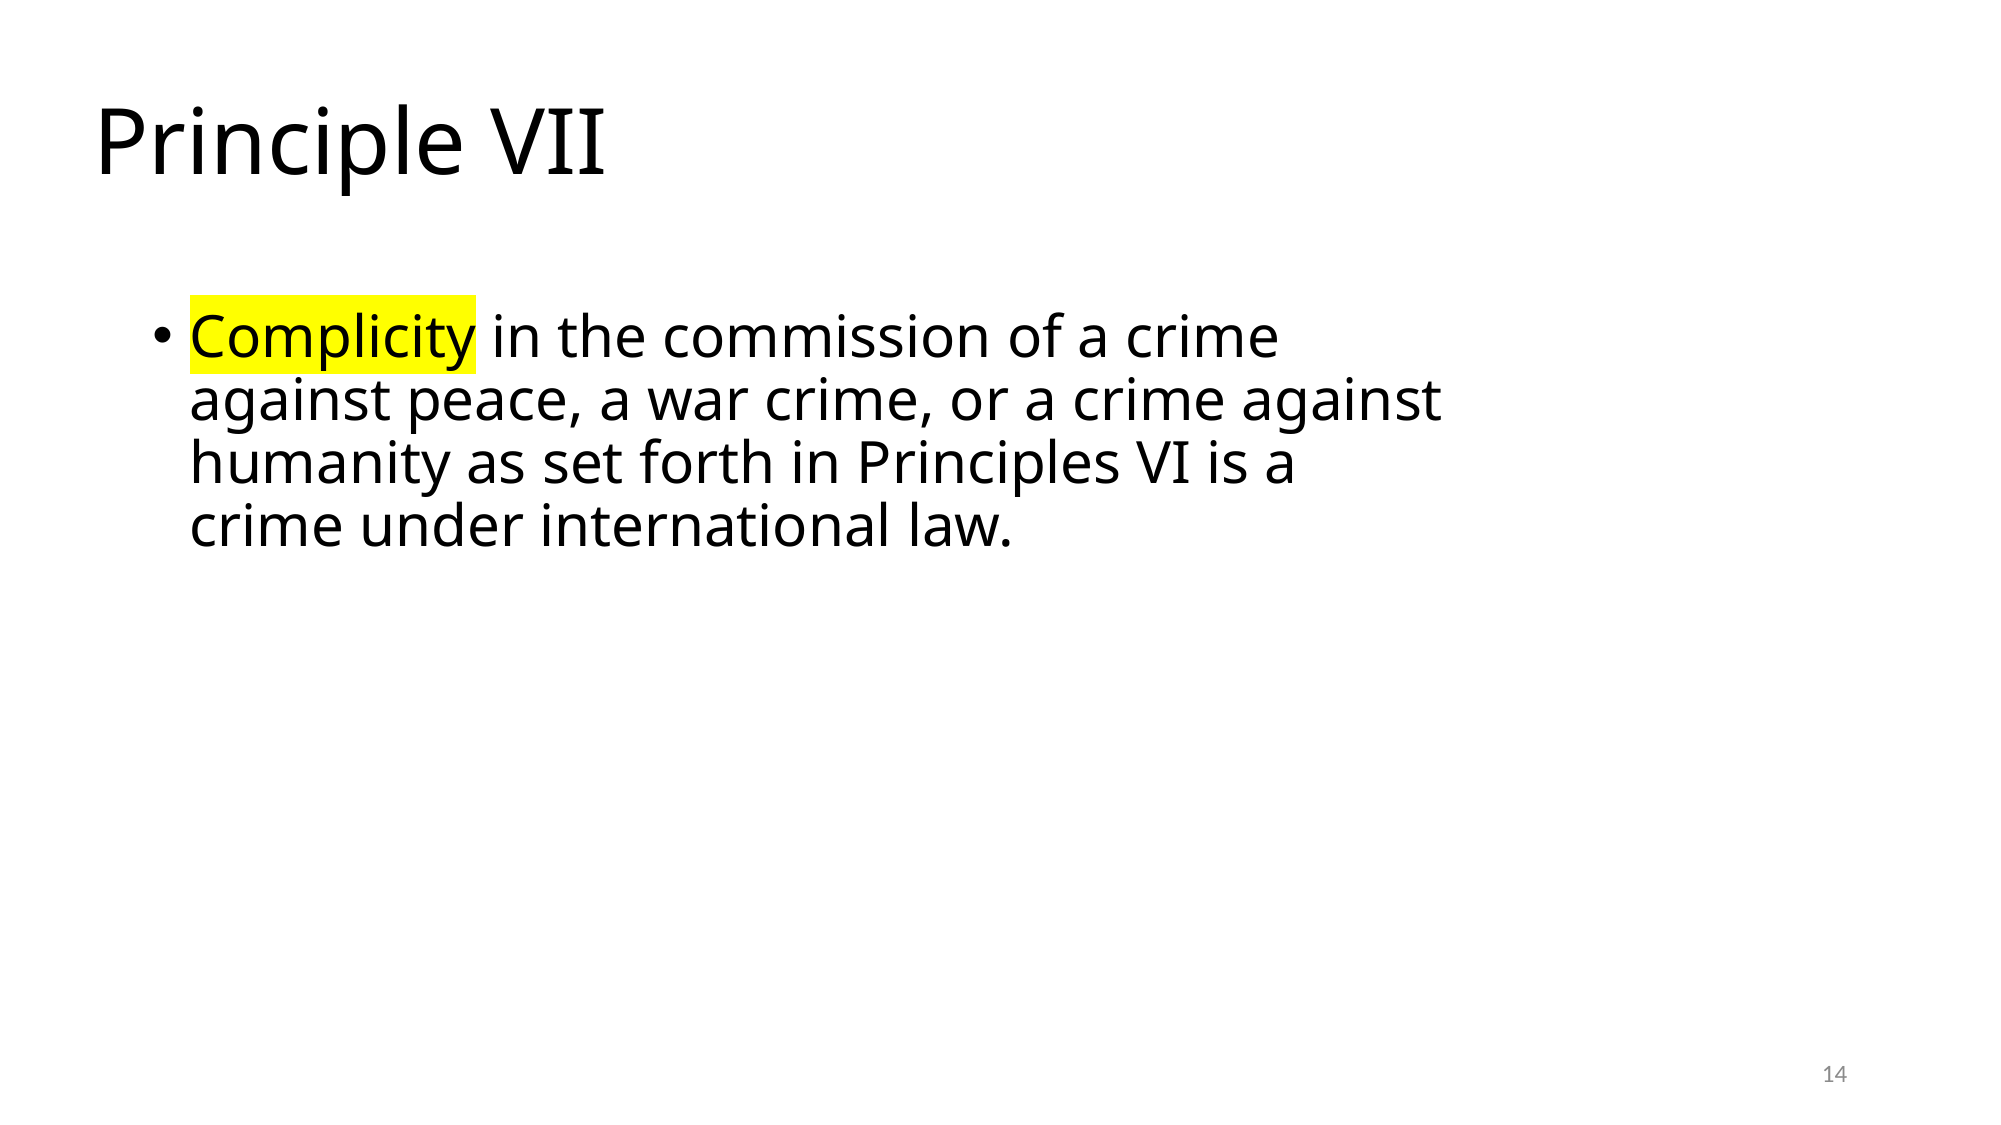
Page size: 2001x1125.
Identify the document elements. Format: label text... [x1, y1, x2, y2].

title Principle VII [78, 39, 1598, 258]
list Complicity in the commission of a crime against peace, a war crime, or a crime against humanity as set forth in Principles VI is a crime under international law. [137, 299, 1478, 1014]
slide_number 14 [1412, 1042, 1863, 1103]
